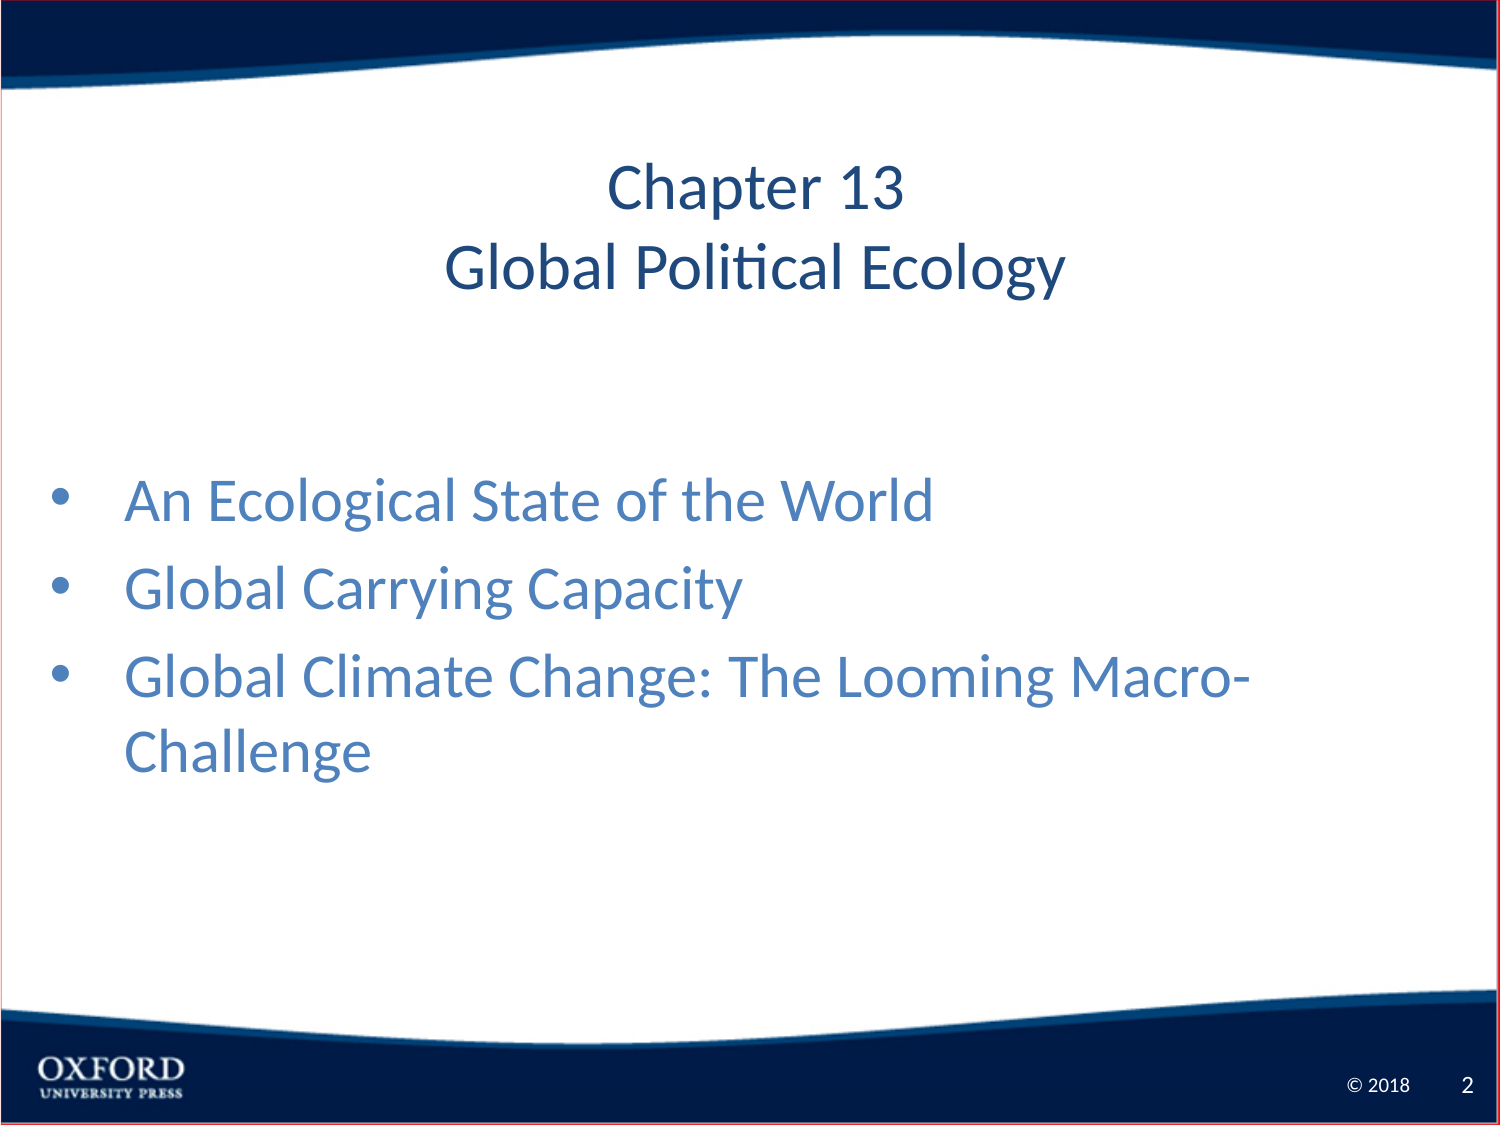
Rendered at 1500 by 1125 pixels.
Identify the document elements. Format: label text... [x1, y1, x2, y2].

picture [0, 0, 1500, 1125]
text_box Chapter 13 Global Political Ecology [12, 104, 1500, 342]
text_box An Ecological State of the World Global Carrying Capacity Global Climate Change: The Looming Macro-Challenge [34, 451, 1468, 974]
